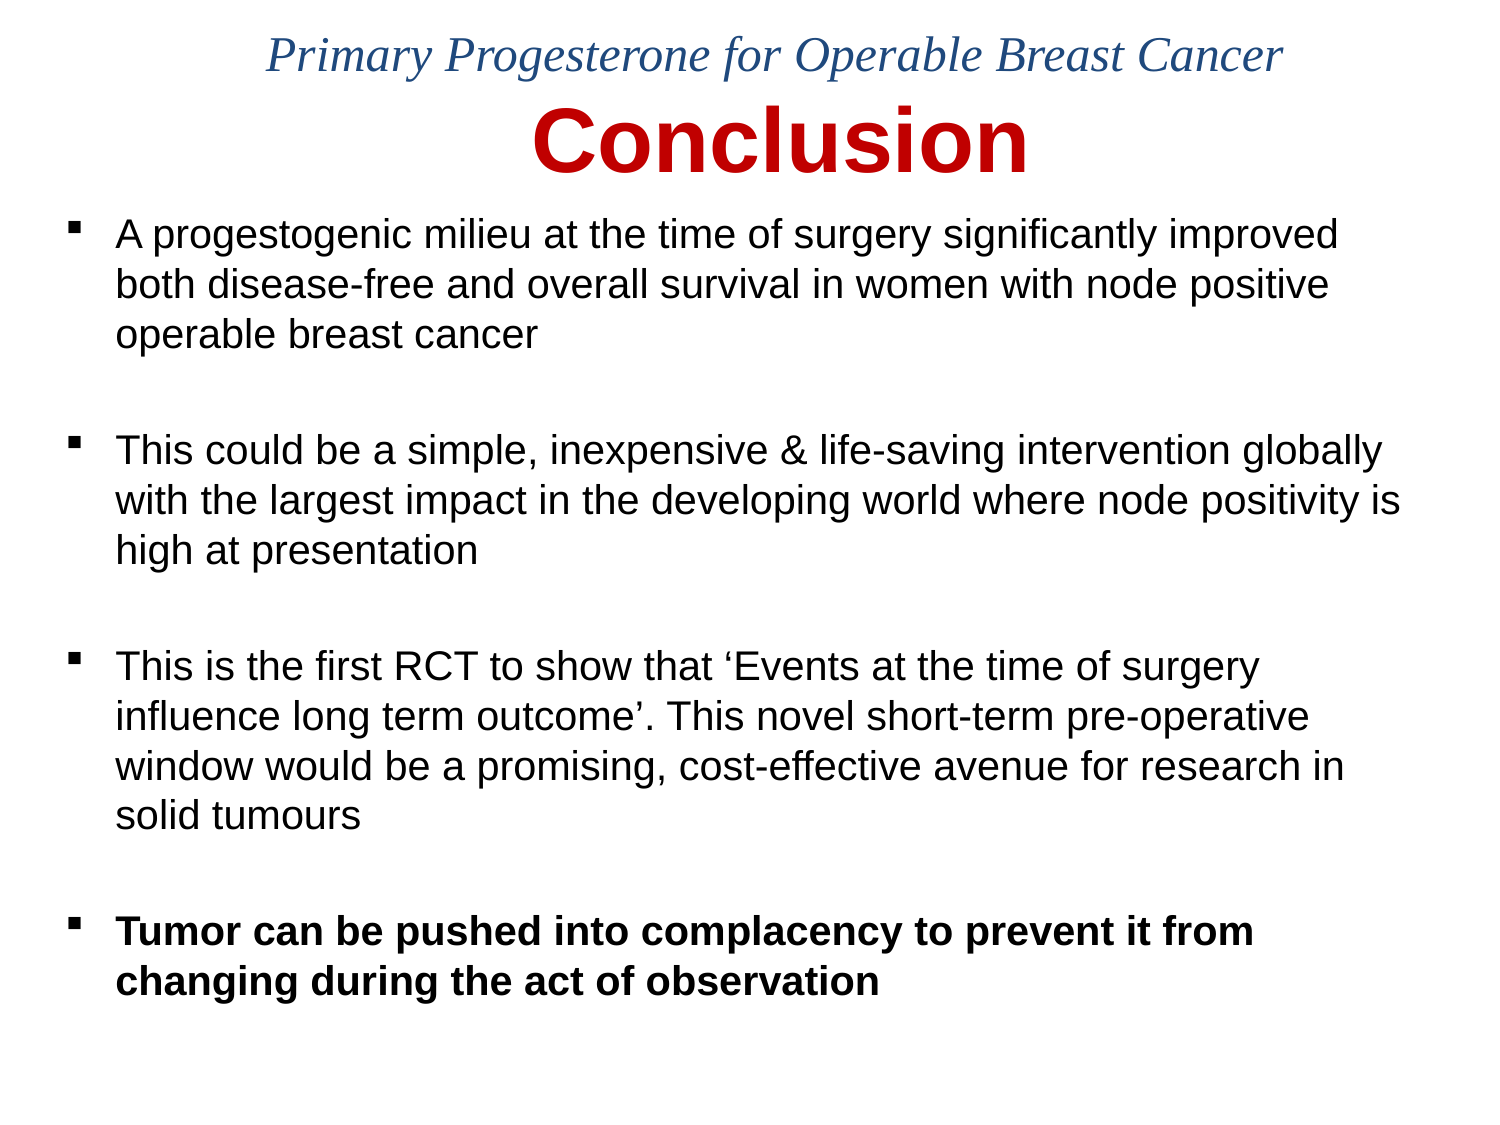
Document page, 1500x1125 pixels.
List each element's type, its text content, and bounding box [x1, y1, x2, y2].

title Primary Progesterone for Operable Breast Cancer Conclusion [137, 0, 1425, 200]
list A progestogenic milieu at the time of surgery significantly improved both disease-free and overall survival in women with node positive operable breast cancer This could be a simple, inexpensive & life-saving intervention globally with the largest impact in the developing world where node positivity is high at presentation This is the first RCT to show that ‘Events at the time of surgery influence long term outcome’. This novel short-term pre-operative window would be a promising, cost-effective avenue for research in solid tumours Tumor can be pushed into complacency to prevent it from changing during the act of observation [50, 200, 1425, 1013]
